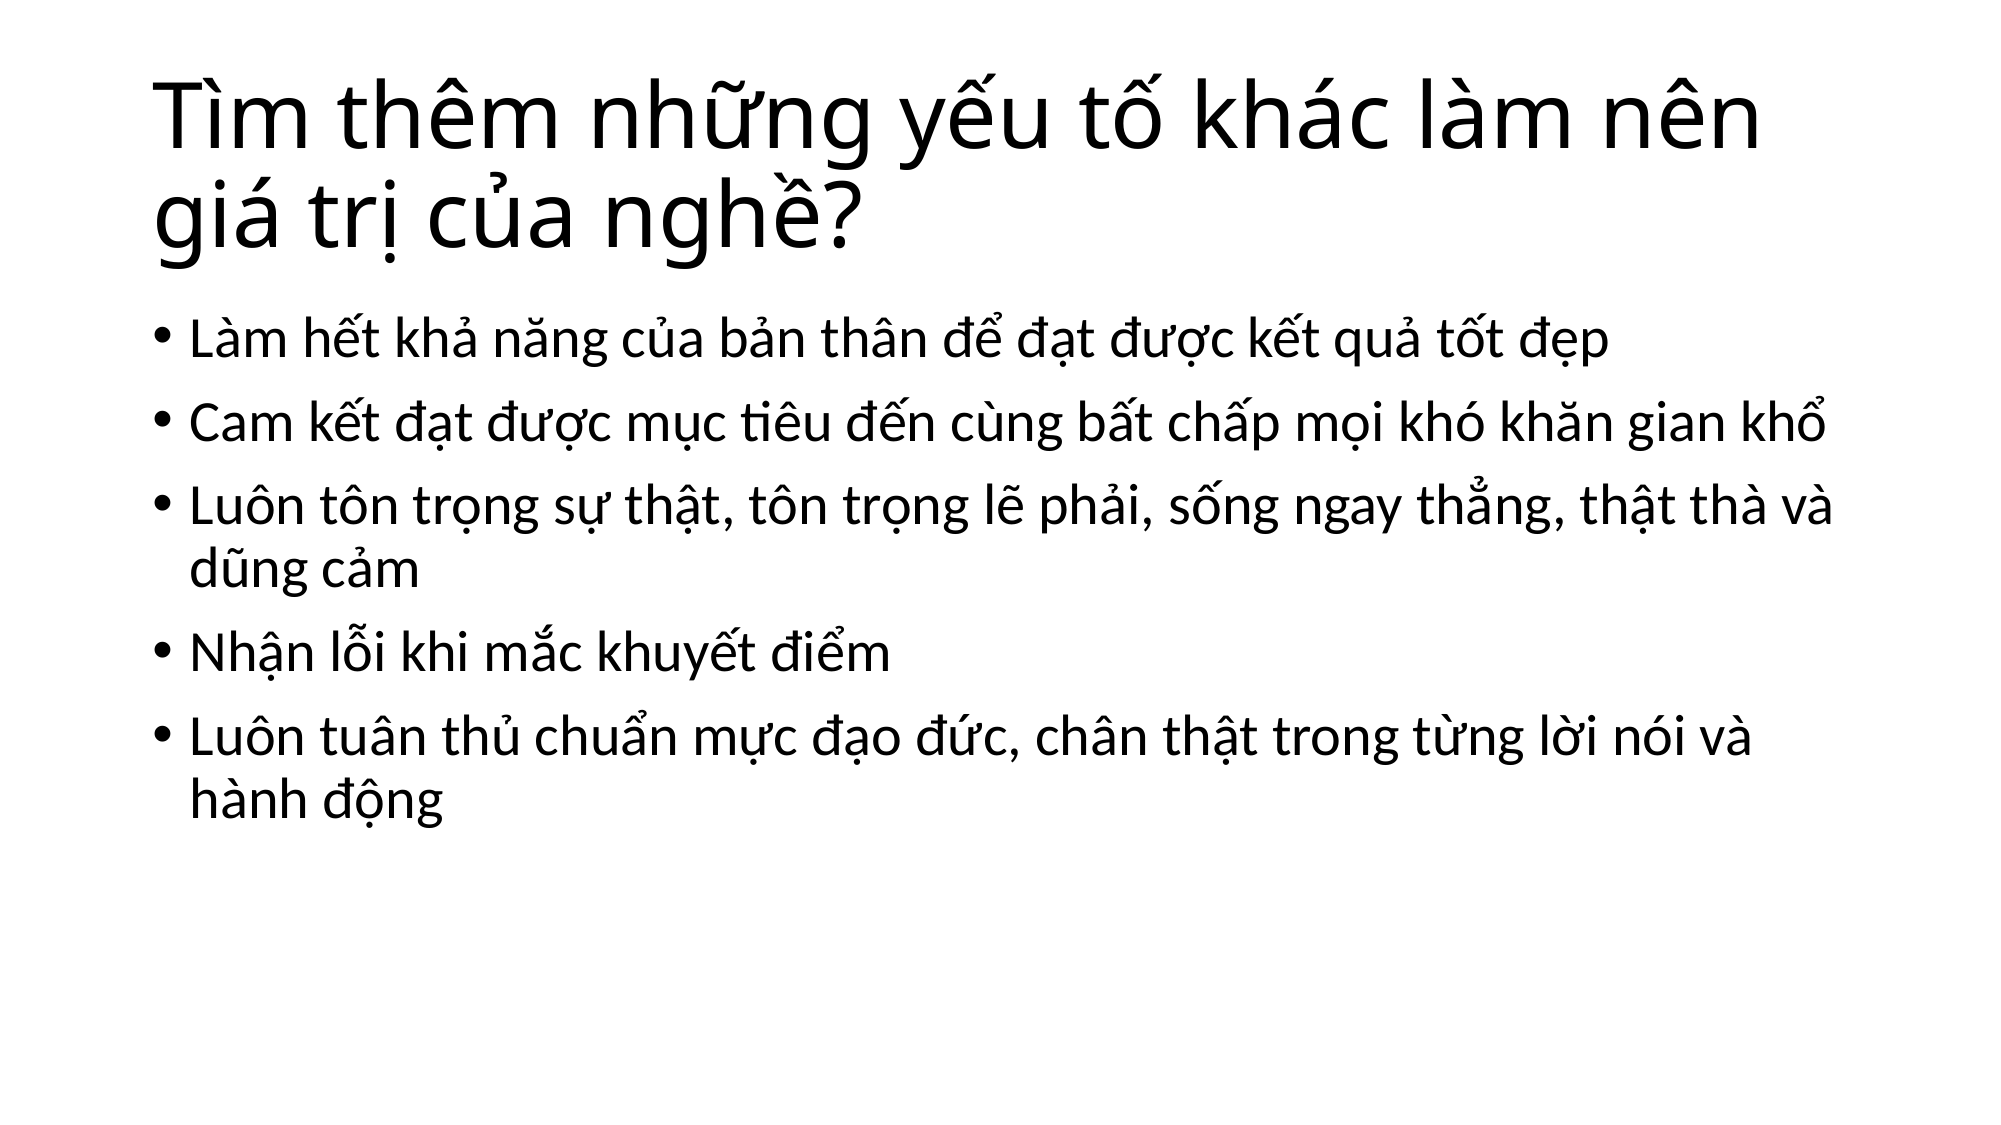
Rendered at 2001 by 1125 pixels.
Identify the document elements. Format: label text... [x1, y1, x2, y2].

title Tìm thêm những yếu tố khác làm nên giá trị của nghề? [137, 59, 1863, 278]
list Làm hết khả năng của bản thân để đạt được kết quả tốt đẹp Cam kết đạt được mục tiêu đến cùng bất chấp mọi khó khăn gian khổ Luôn tôn trọng sự thật, tôn trọng lẽ phải, sống ngay thẳng, thật thà và dũng cảm Nhận lỗi khi mắc khuyết điểm Luôn tuân thủ chuẩn mực đạo đức, chân thật trong từng lời nói và hành động [137, 299, 1863, 1014]
